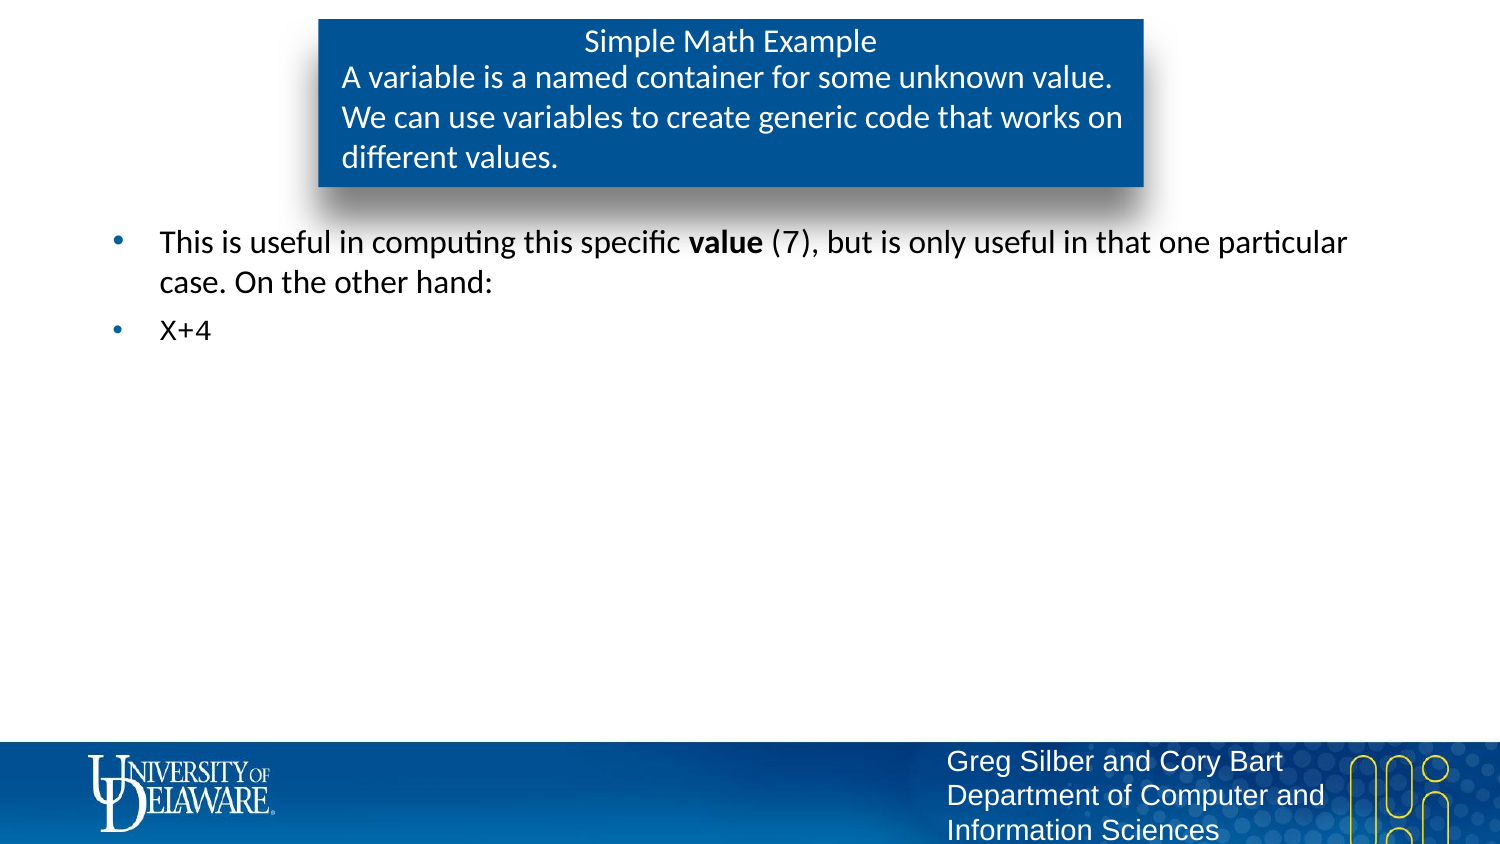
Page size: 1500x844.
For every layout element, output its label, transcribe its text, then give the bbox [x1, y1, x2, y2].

list A variable is a named container for some unknown value. We can use variables to create generic code that works on different values. [318, 55, 1146, 186]
title Simple Math Example [318, 19, 1144, 55]
list This is useful in computing this specific value (7), but is only useful in that one particular case. On the other hand: X+4 [89, 212, 1411, 735]
picture [0, 0, 1500, 844]
